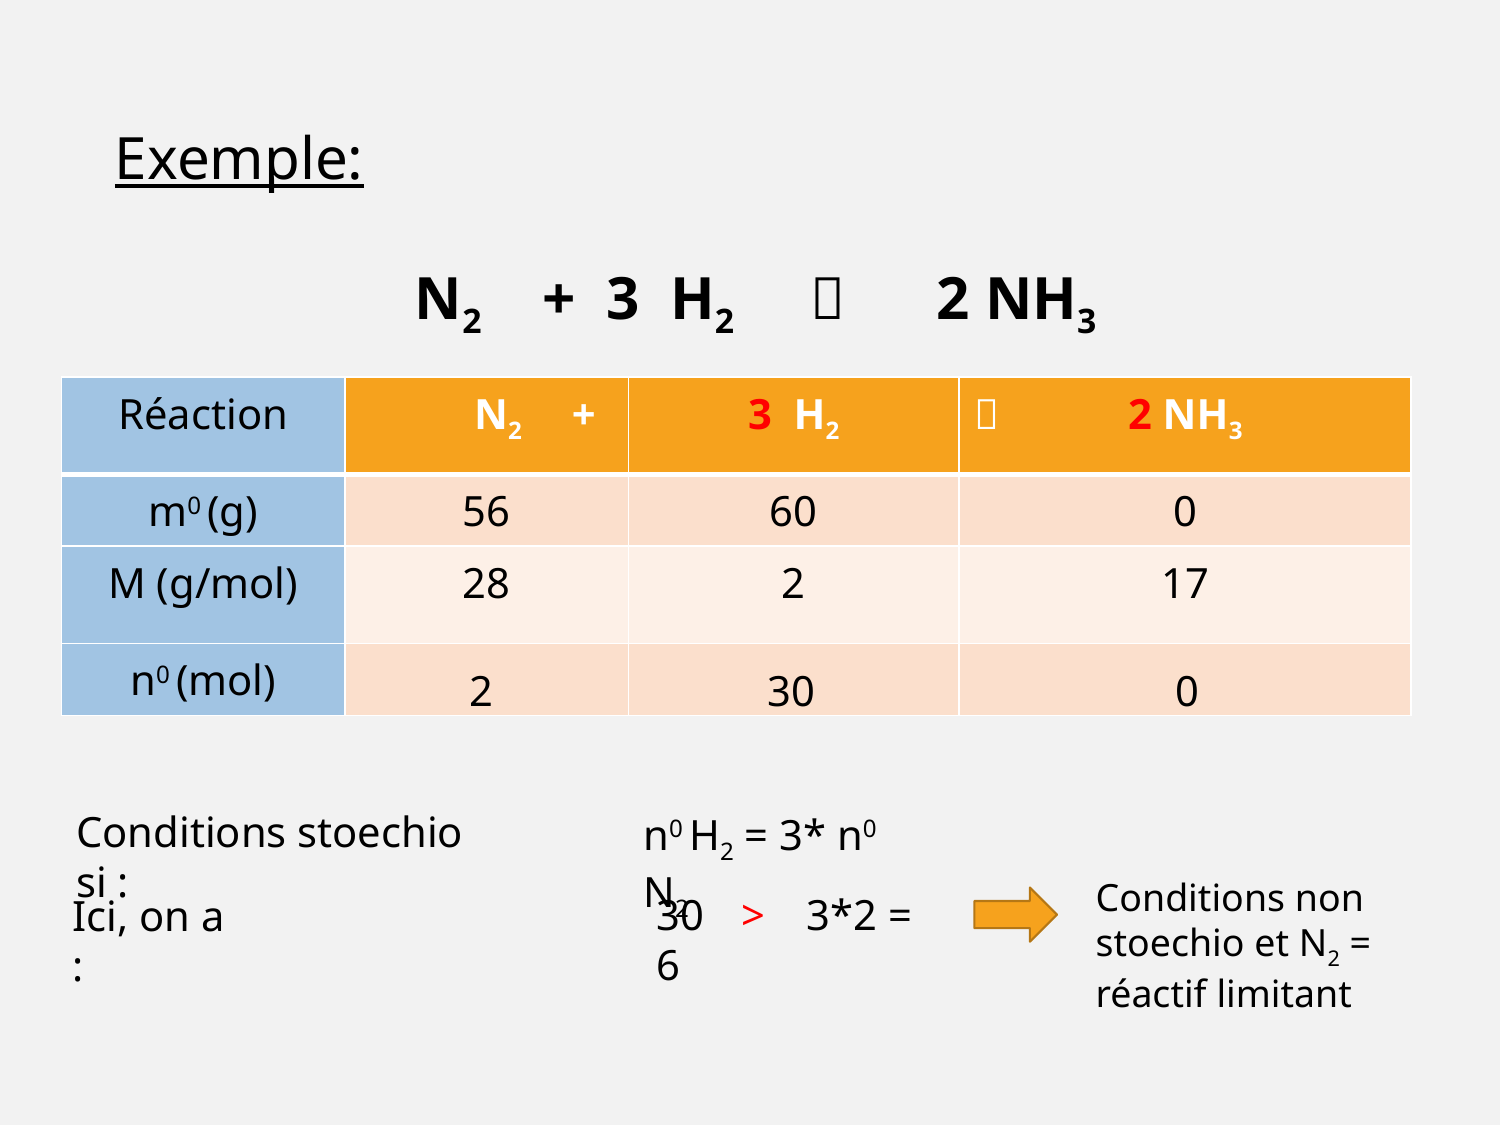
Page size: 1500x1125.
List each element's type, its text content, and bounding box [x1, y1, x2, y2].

text_box Conditions non stoechio et N2 = réactif limitant [1080, 866, 1412, 1023]
table_cell 17 [960, 547, 1410, 643]
text_box 30 3*2 = 6 [642, 881, 956, 997]
table_header Réaction [62, 378, 344, 472]
table_cell 2 [629, 547, 958, 643]
table_cell M (g/mol) [62, 547, 344, 643]
table_cell 60 [629, 477, 958, 545]
text_box 2 [454, 656, 538, 722]
table_cell [960, 644, 1410, 715]
table_cell n0 (mol) [62, 644, 344, 715]
table_header  2 NH3 [960, 378, 1410, 472]
table_cell [346, 644, 628, 715]
table_header N2 + [346, 378, 628, 472]
text_box 0 [1160, 656, 1279, 722]
text_box Exemple: N2 + 3 H2  2 NH3 [100, 113, 1412, 348]
table_header 3 H2 [629, 378, 958, 472]
table_cell 28 [346, 547, 628, 643]
text_box 30 [752, 656, 836, 722]
text_box [973, 886, 1058, 943]
text_box n0 H2 = 3* n0 N2 [628, 801, 942, 930]
text_box Conditions stoechio si : [61, 798, 496, 914]
table_cell [629, 644, 958, 715]
table_cell 0 [960, 477, 1410, 545]
table_cell m0 (g) [62, 477, 344, 545]
table_cell 56 [346, 477, 628, 545]
text_box Ici, on a : [57, 881, 243, 997]
